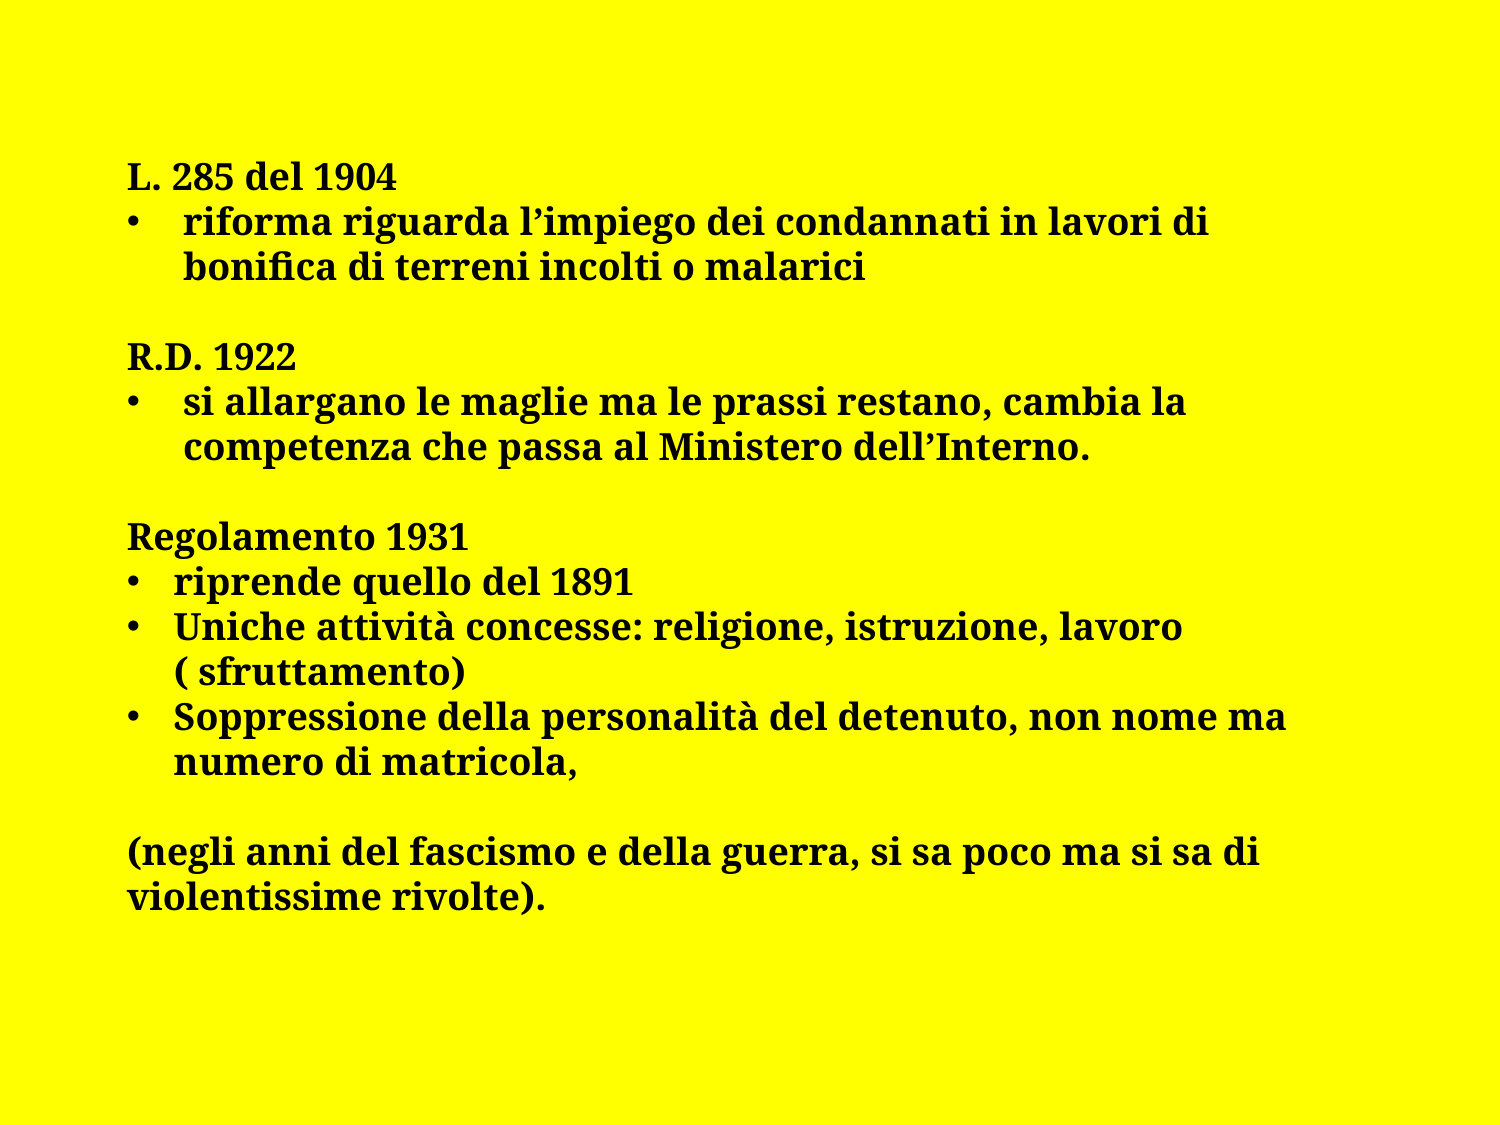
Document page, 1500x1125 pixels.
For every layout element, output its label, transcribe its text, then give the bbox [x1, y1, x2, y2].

text_box L. 285 del 1904 riforma riguarda l’impiego dei condannati in lavori di bonifica di terreni incolti o malarici R.D. 1922 si allargano le maglie ma le prassi restano, cambia la competenza che passa al Ministero dell’Interno. Regolamento 1931 riprende quello del 1891 Uniche attività concesse: religione, istruzione, lavoro ( sfruttamento) Soppressione della personalità del detenuto, non nome ma numero di matricola, (negli anni del fascismo e della guerra, si sa poco ma si sa di violentissime rivolte). [112, 145, 1365, 926]
